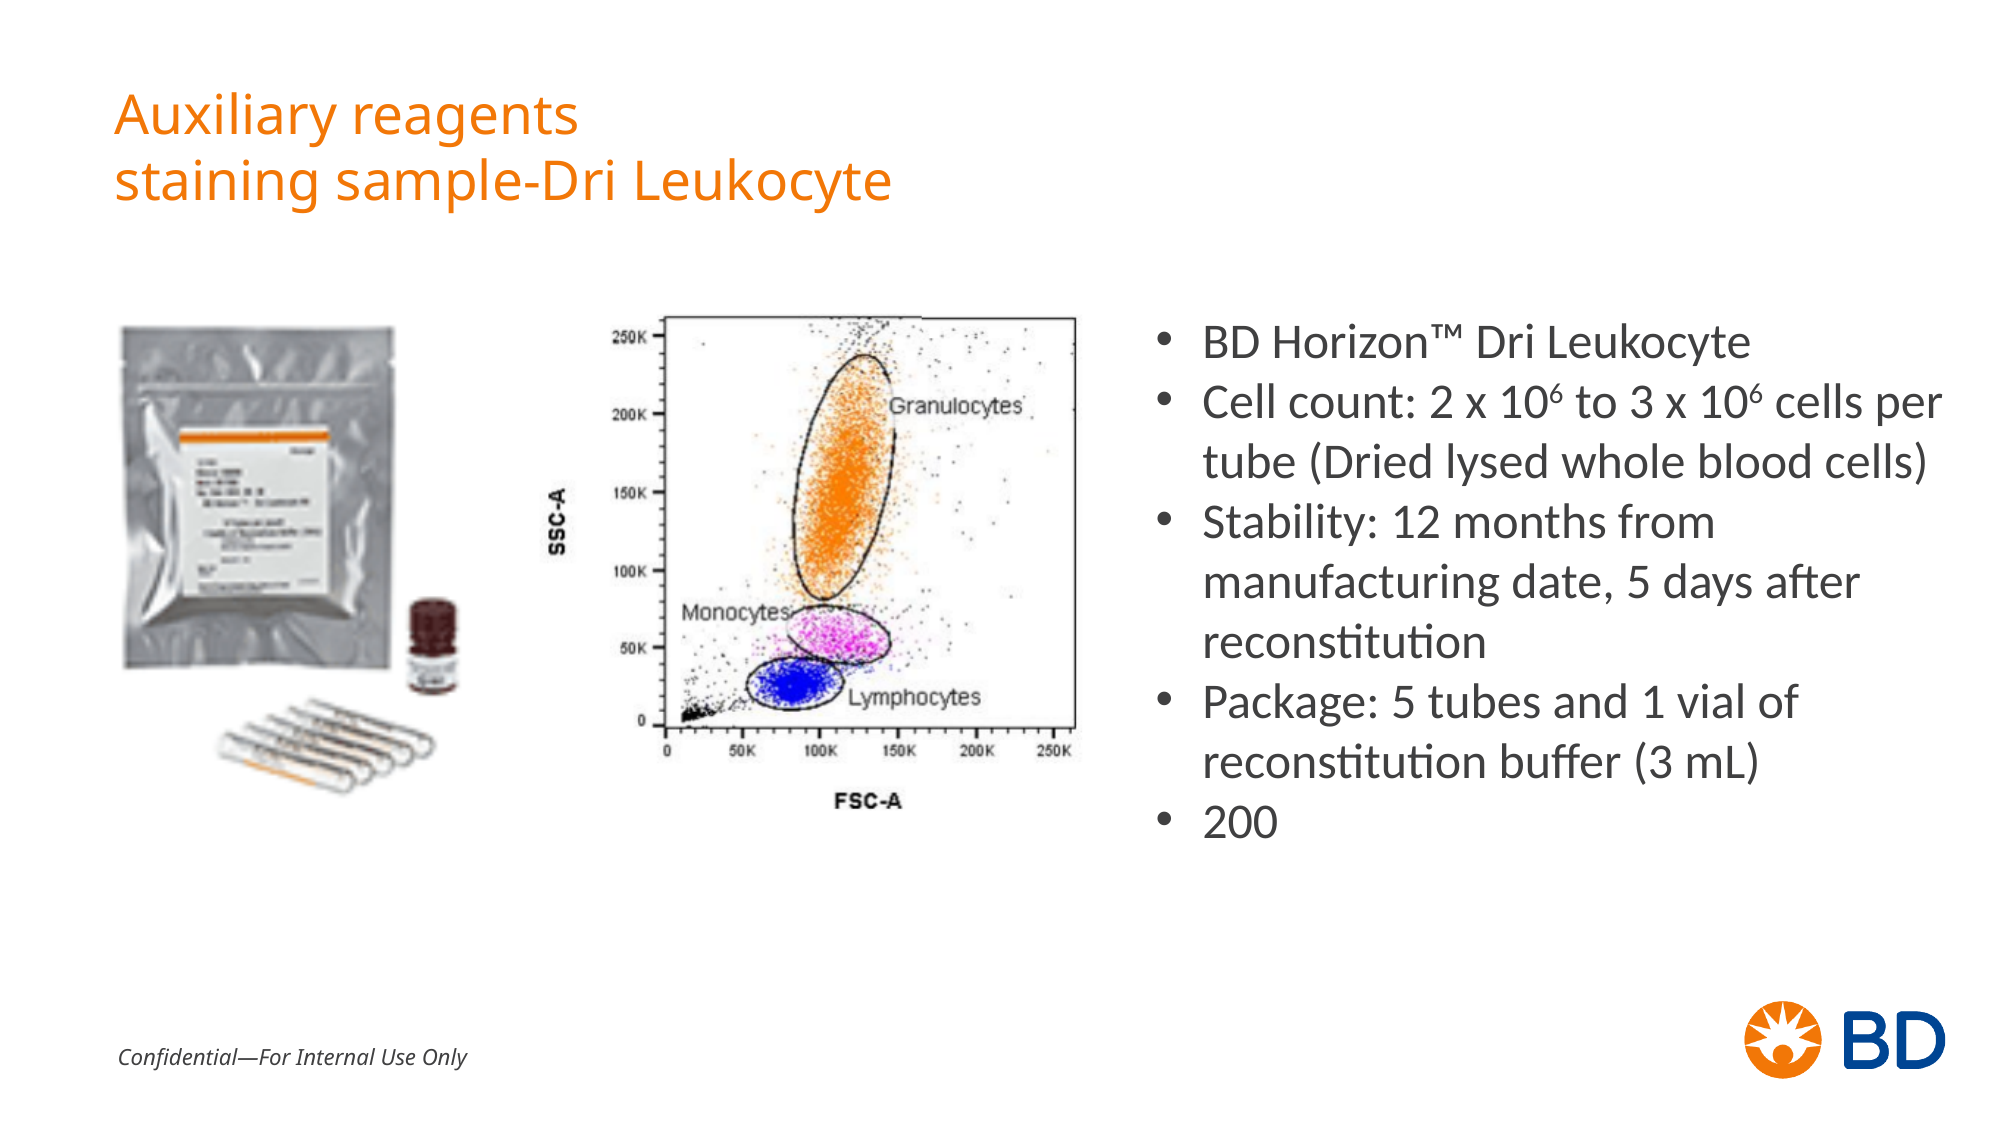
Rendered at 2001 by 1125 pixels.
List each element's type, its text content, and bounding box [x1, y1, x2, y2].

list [509, 262, 1141, 863]
text_box BD Horizon™ Dri Leukocyte Cell count: 2 x 106 to 3 x 106 cells per tube (Dried lysed whole blood cells) Stability: 12 months from manufacturing date, 5 days after reconstitution Package: 5 tubes and 1 vial of reconstitution buffer (3 mL) 200 [1145, 301, 1989, 856]
picture [84, 310, 510, 815]
title Auxiliary reagents staining sample-Dri Leukocyte [99, 0, 1900, 219]
picture [1687, 953, 2001, 1125]
